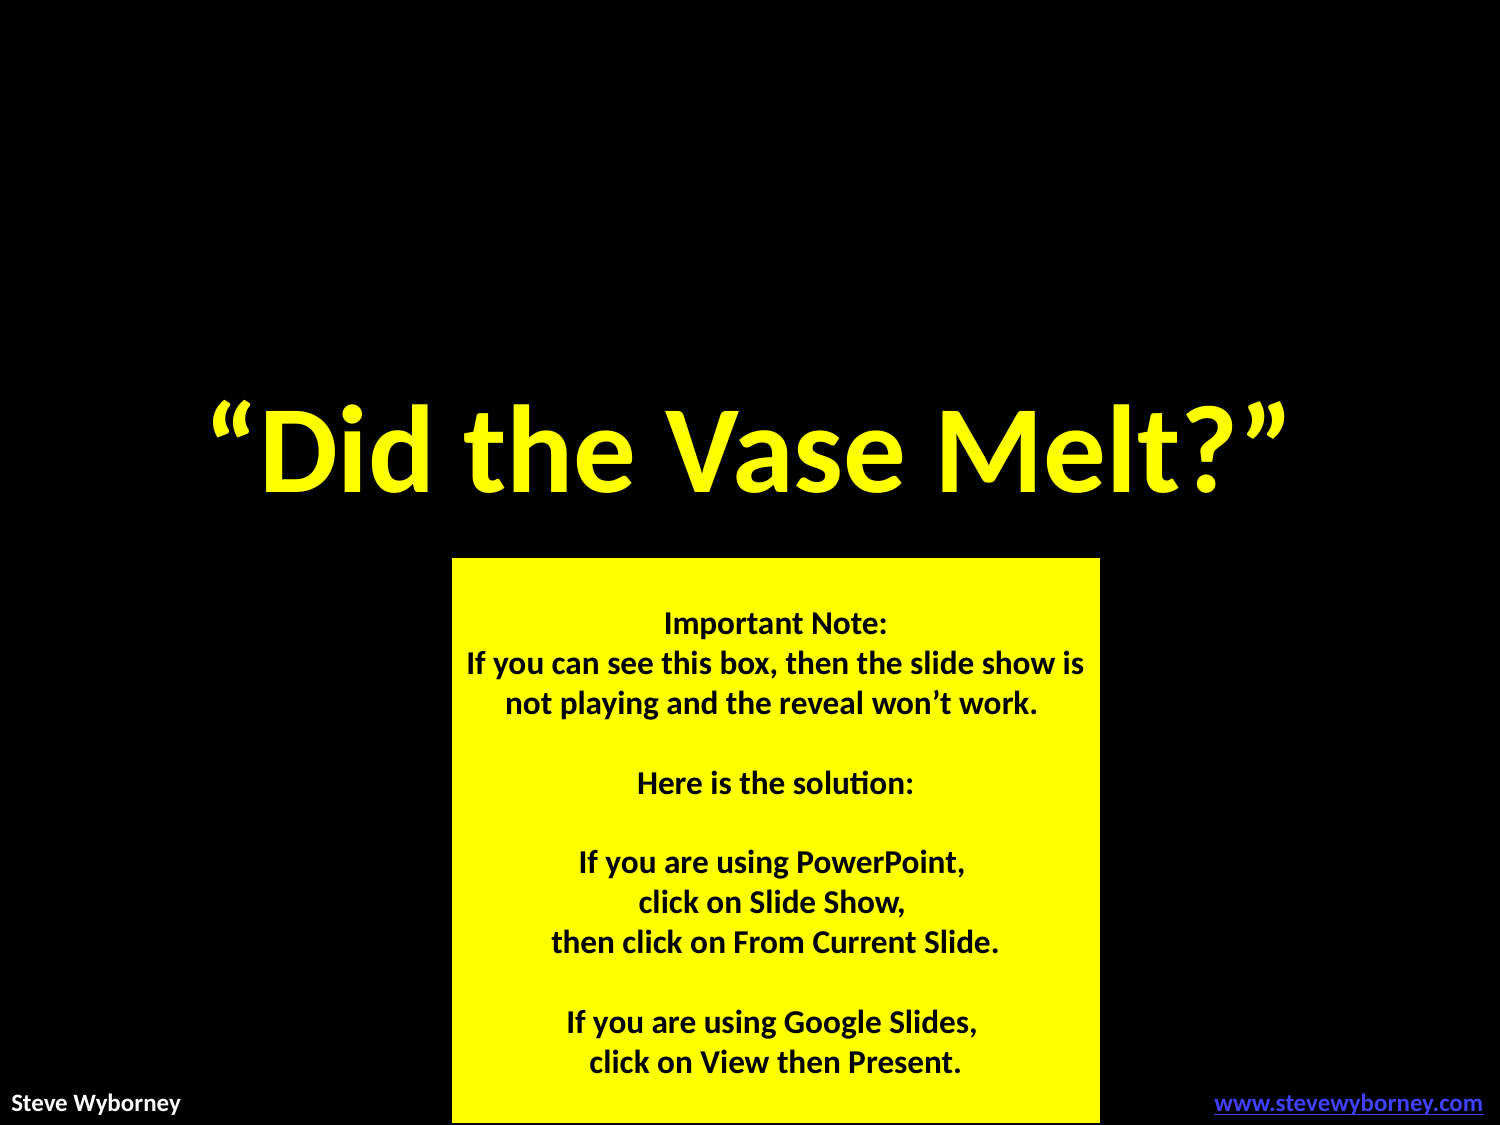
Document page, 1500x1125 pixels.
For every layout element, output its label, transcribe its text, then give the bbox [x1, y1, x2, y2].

text_box www.stevewyborney.com [1199, 1079, 1499, 1125]
text_box Steve Wyborney [0, 1079, 196, 1125]
text_box “Did the Vase Melt?” [0, 321, 1500, 563]
text_box Important Note: If you can see this box, then the slide show is not playing and the reveal won’t work. Here is the solution: If you are using PowerPoint, click on Slide Show, then click on From Current Slide. If you are using Google Slides, click on View then Present. [448, 554, 1104, 1125]
